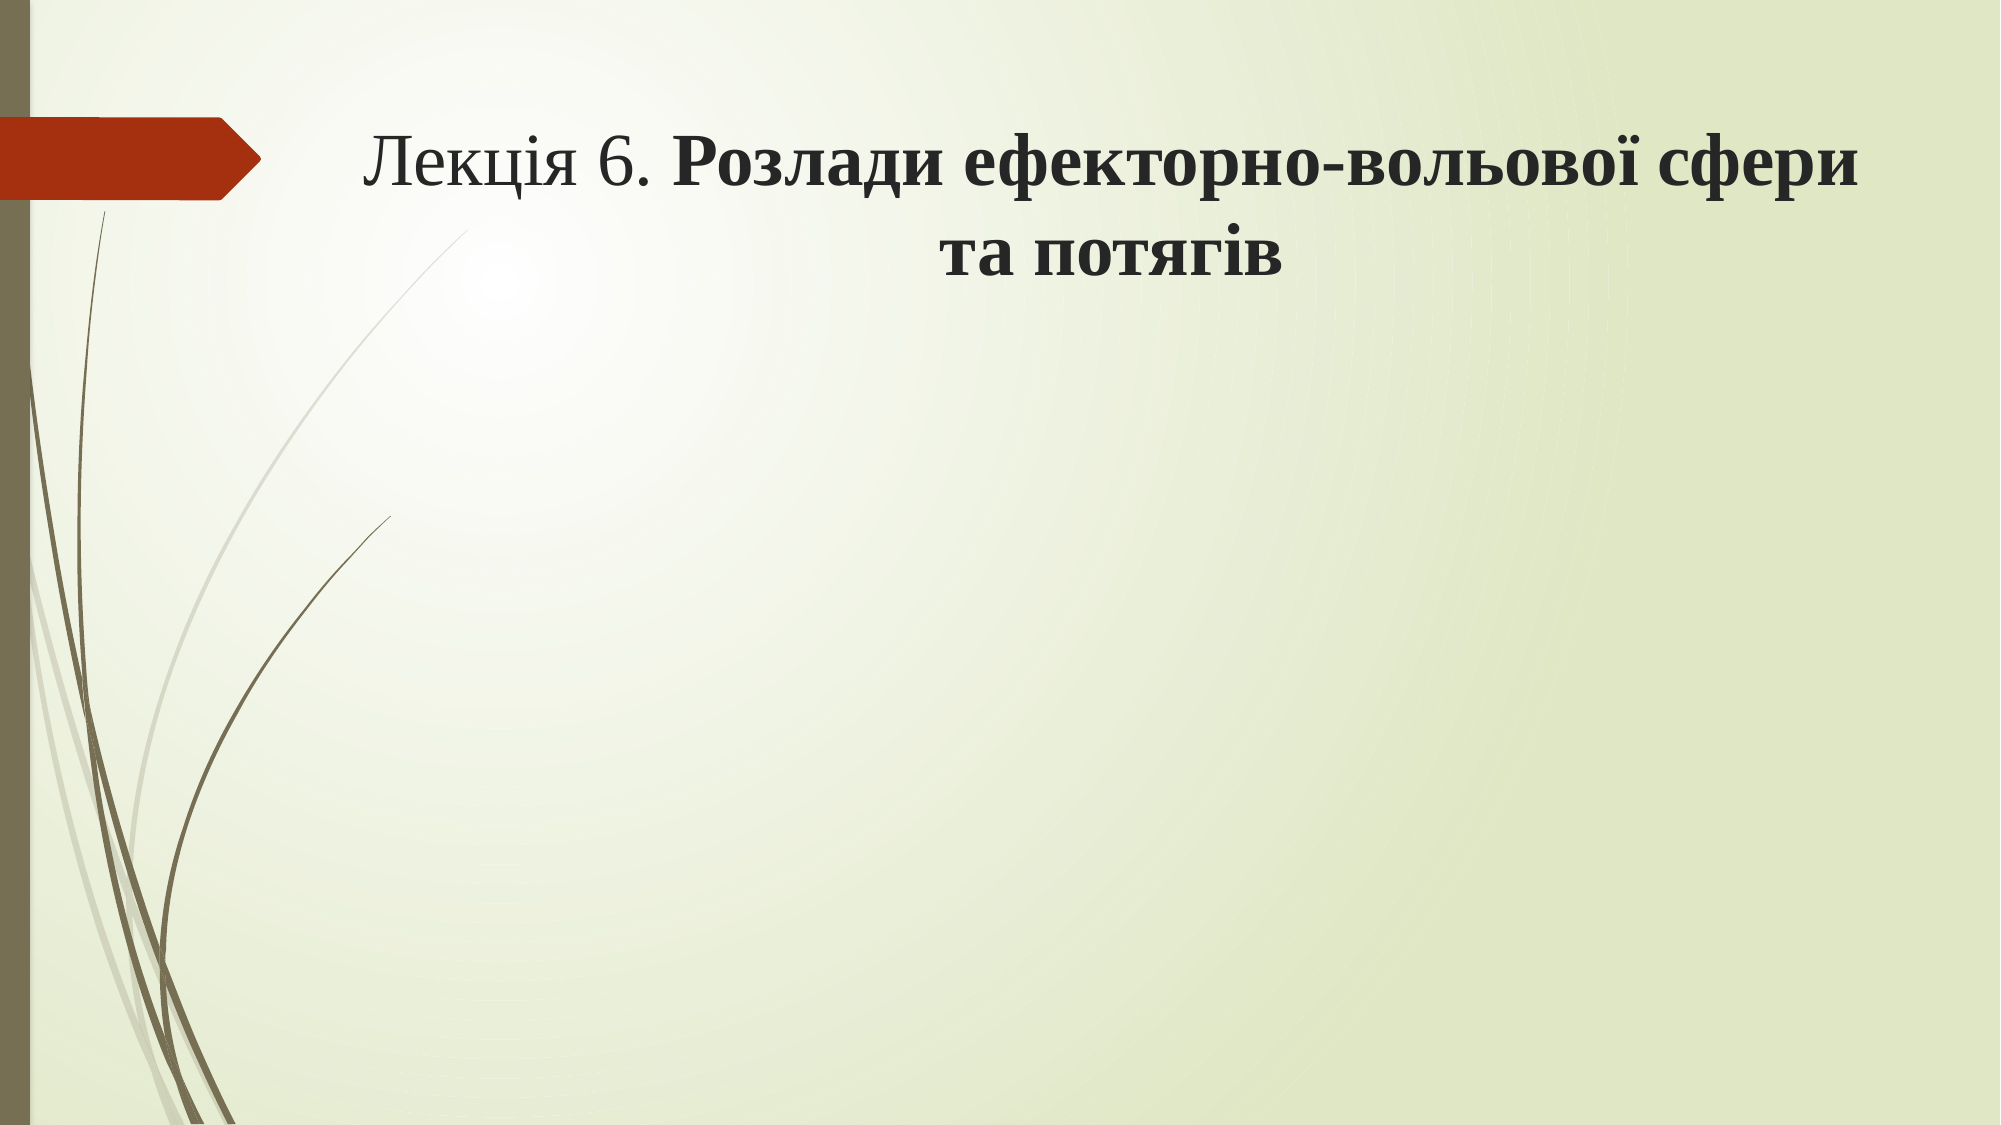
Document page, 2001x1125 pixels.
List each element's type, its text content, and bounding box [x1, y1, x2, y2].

title Лекція 6. Розлади ефекторно-вольової сфери та потягів [336, 102, 1888, 800]
